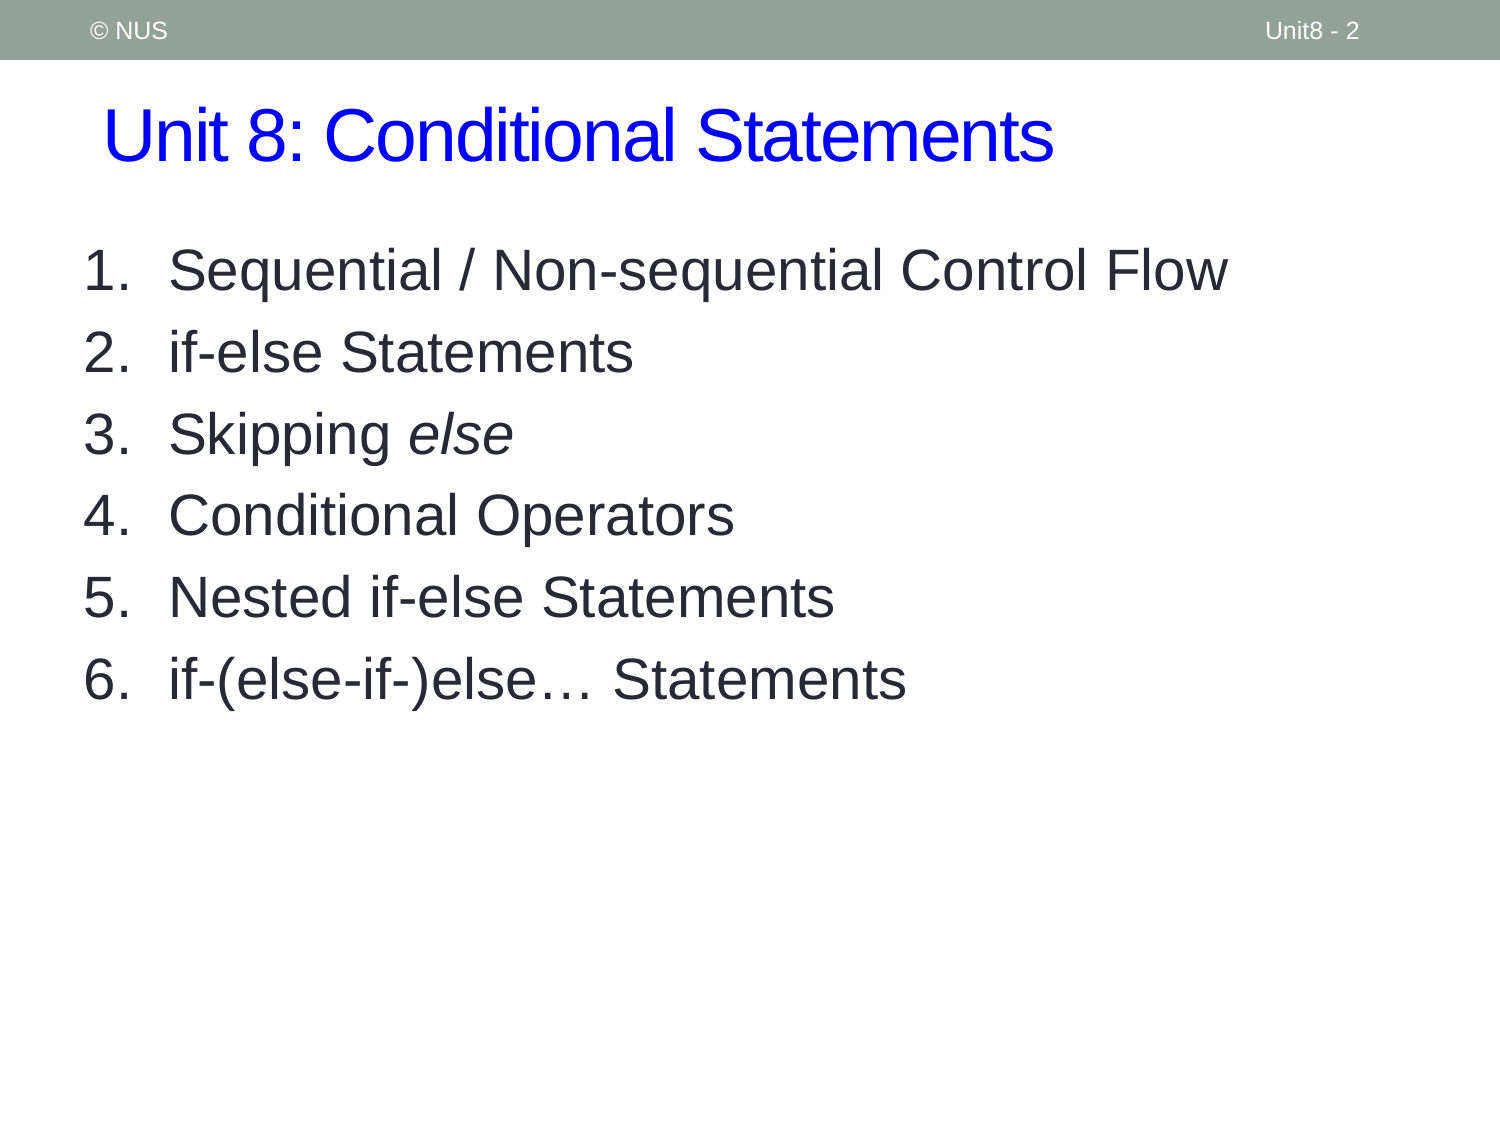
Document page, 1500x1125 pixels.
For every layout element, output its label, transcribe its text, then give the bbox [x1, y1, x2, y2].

slide_number © NUS [75, 3, 550, 57]
list Sequential / Non-sequential Control Flow if-else Statements Skipping else Conditional Operators Nested if-else Statements if-(else-if-)else… Statements [68, 224, 1450, 963]
slide_number Unit8 - 2 [1250, 3, 1425, 57]
title Unit 8: Conditional Statements [87, 62, 1463, 200]
